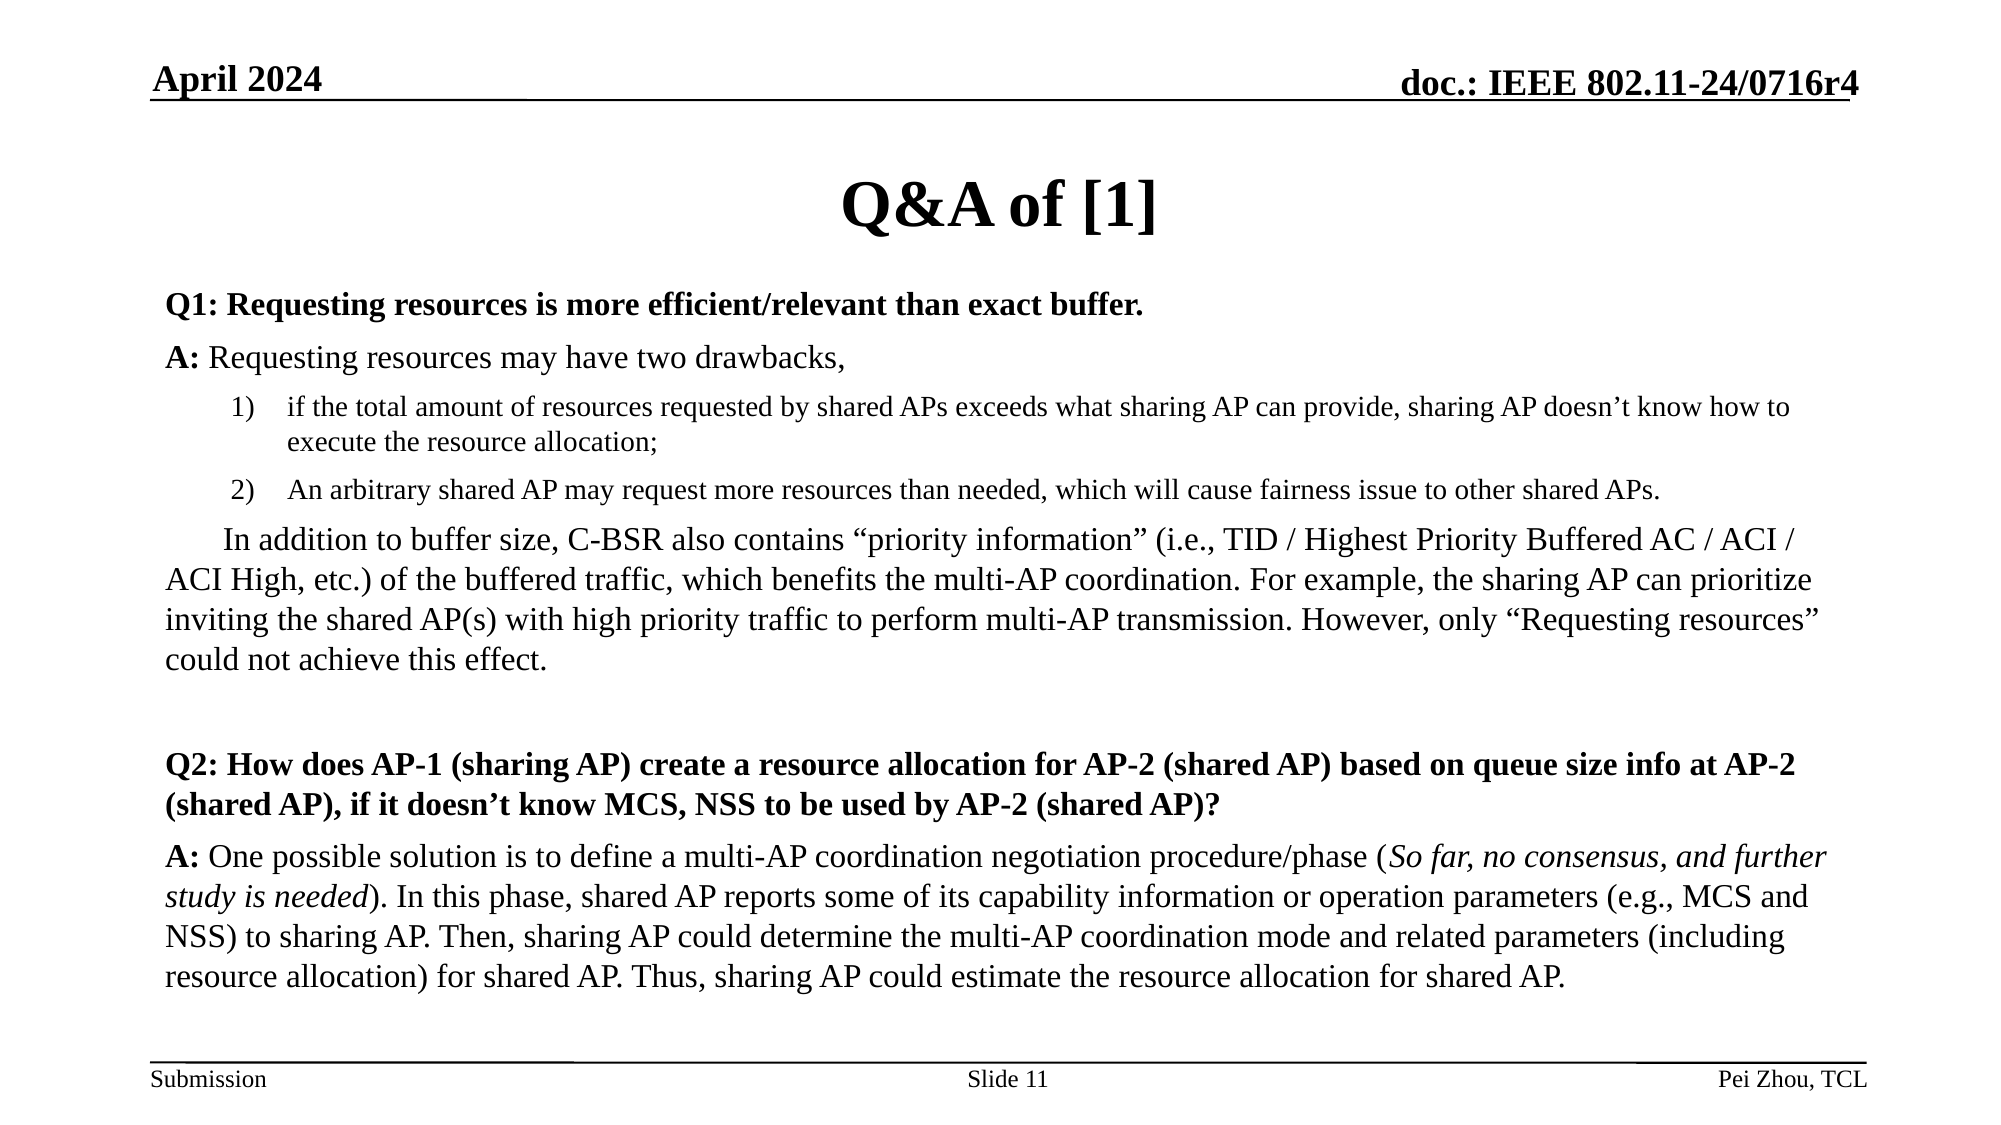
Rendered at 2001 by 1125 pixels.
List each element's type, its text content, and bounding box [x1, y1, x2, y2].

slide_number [152, 54, 563, 100]
title Q&A of [1] [149, 112, 1850, 274]
footer Pei Zhou, TCL [1171, 1061, 1869, 1093]
slide_number Slide 11 [950, 1063, 1067, 1123]
list Q1: Requesting resources is more efficient/relevant than exact buffer. A: Requesting resources may have two drawbacks, if the total amount of resources requested by shared APs exceeds what sharing AP can provide, sharing AP doesn’t know how to execute the resource allocation; An arbitrary shared AP may request more resources than needed, which will cause fairness issue to other shared APs. In addition to buffer size, C-BSR also contains “priority information” (i.e., TID / Highest Priority Buffered AC / ACI / ACI High, etc.) of the buffered traffic, which benefits the multi-AP coordination. For example, the sharing AP can prioritize inviting the shared AP(s) with high priority traffic to perform multi-AP transmission. However, only “Requesting resources” could not achieve this effect. Q2: How does AP-1 (sharing AP) create a resource allocation for AP-2 (shared AP) based on queue size info at AP-2 (shared AP), if it doesn’t know MCS, NSS to be used by AP-2 (shared AP)? A: One possible solution is to define a multi-AP coordination negotiation procedure/phase (So far, no consensus, and further study is needed). In this phase, shared AP reports some of its capability information or operation parameters (e.g., MCS and NSS) to sharing AP. Then, sharing AP could determine the multi-AP coordination mode and related parameters (including resource allocation) for shared AP. Thus, sharing AP could estimate the resource allocation for shared AP. [149, 274, 1850, 1063]
